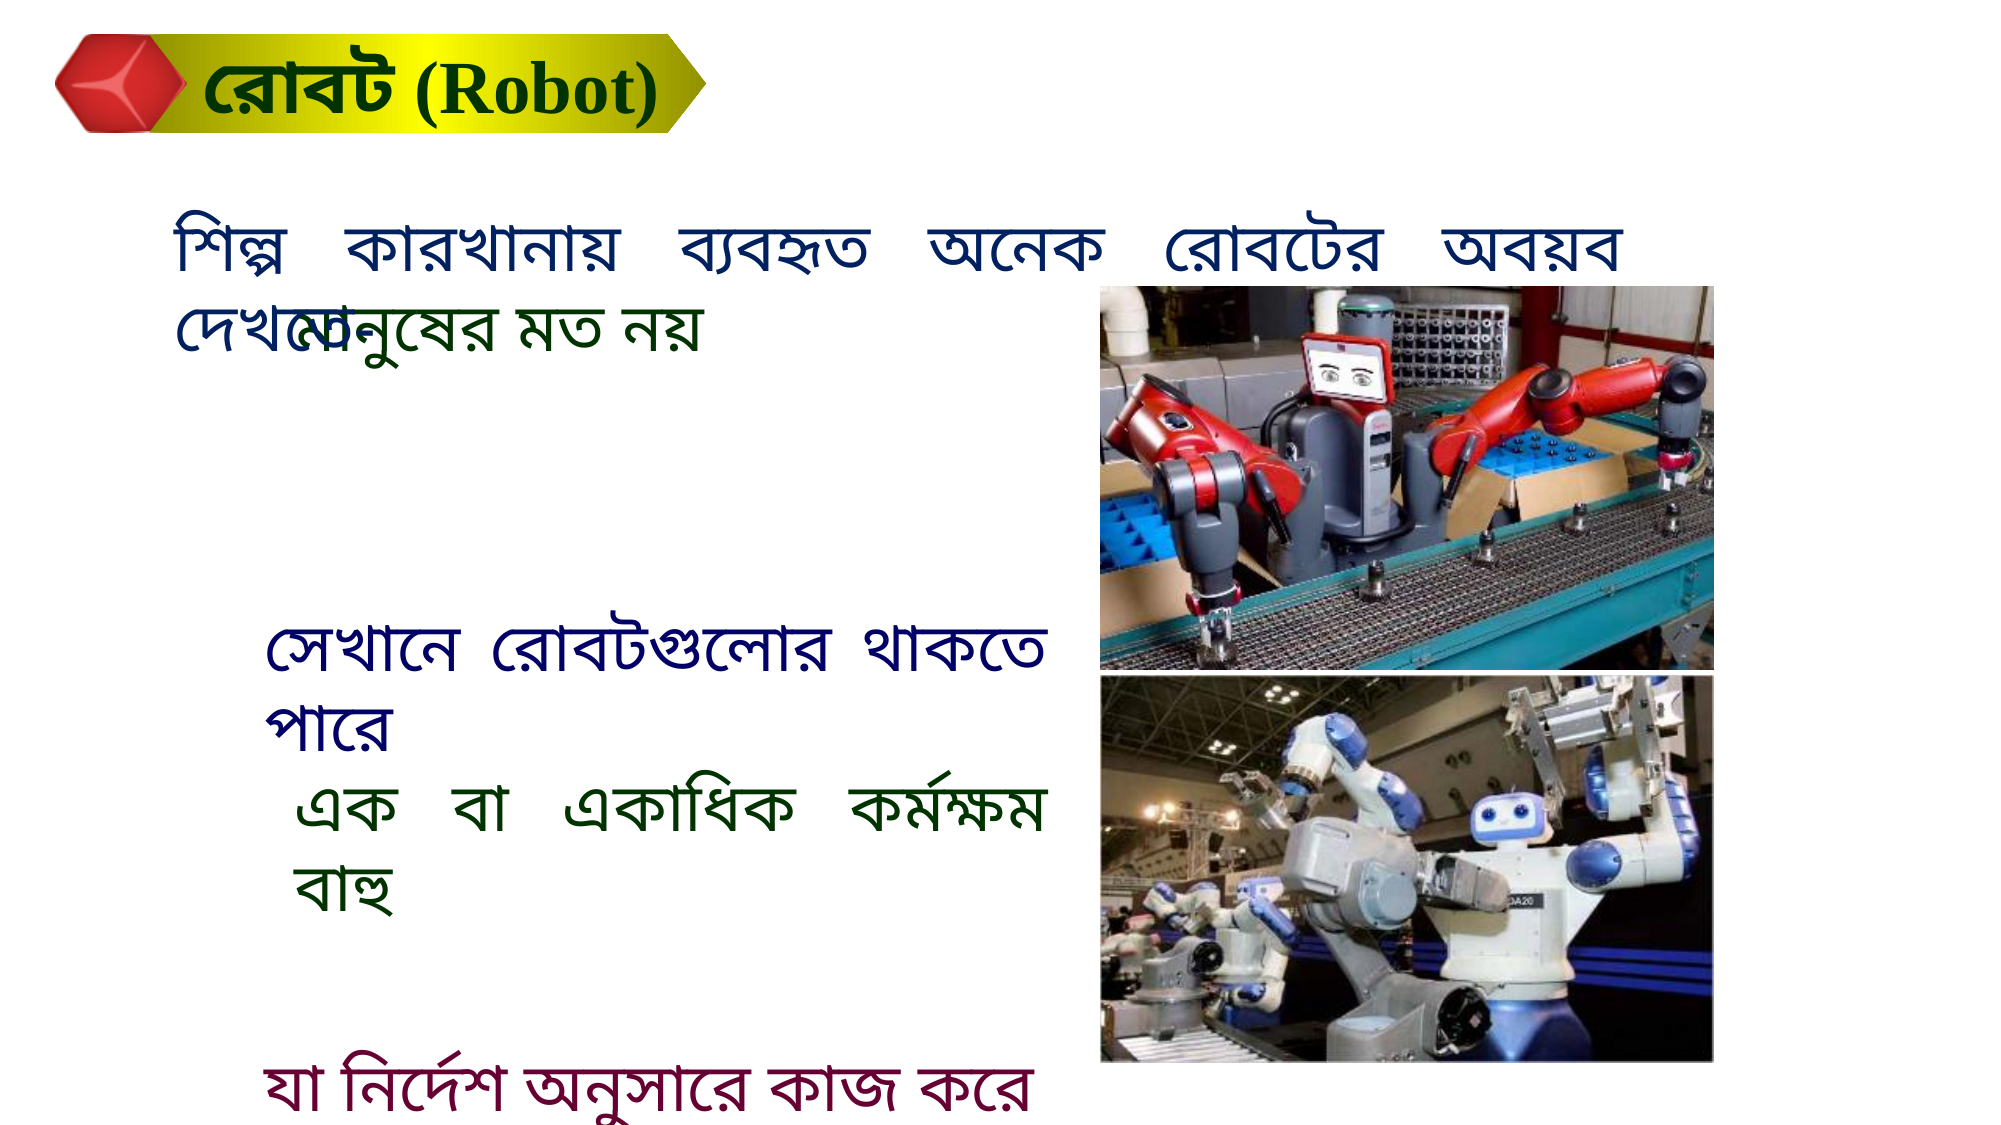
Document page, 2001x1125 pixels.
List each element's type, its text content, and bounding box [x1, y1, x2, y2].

picture [1099, 286, 1714, 670]
picture [1099, 675, 1714, 1063]
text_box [55, 34, 707, 133]
text_box শিল্প কারখানায় ব্যবহৃত অনেক রোবটের অবয়ব দেখতে- [159, 197, 1638, 373]
text_box মানুষের মত নয় সেখানে রোবটগুলোর থাকতে পারে এক বা একাধিক কর্মক্ষম বাহু যা নির্দেশ অনুসারে কাজ করে যায়। [249, 373, 1063, 1125]
